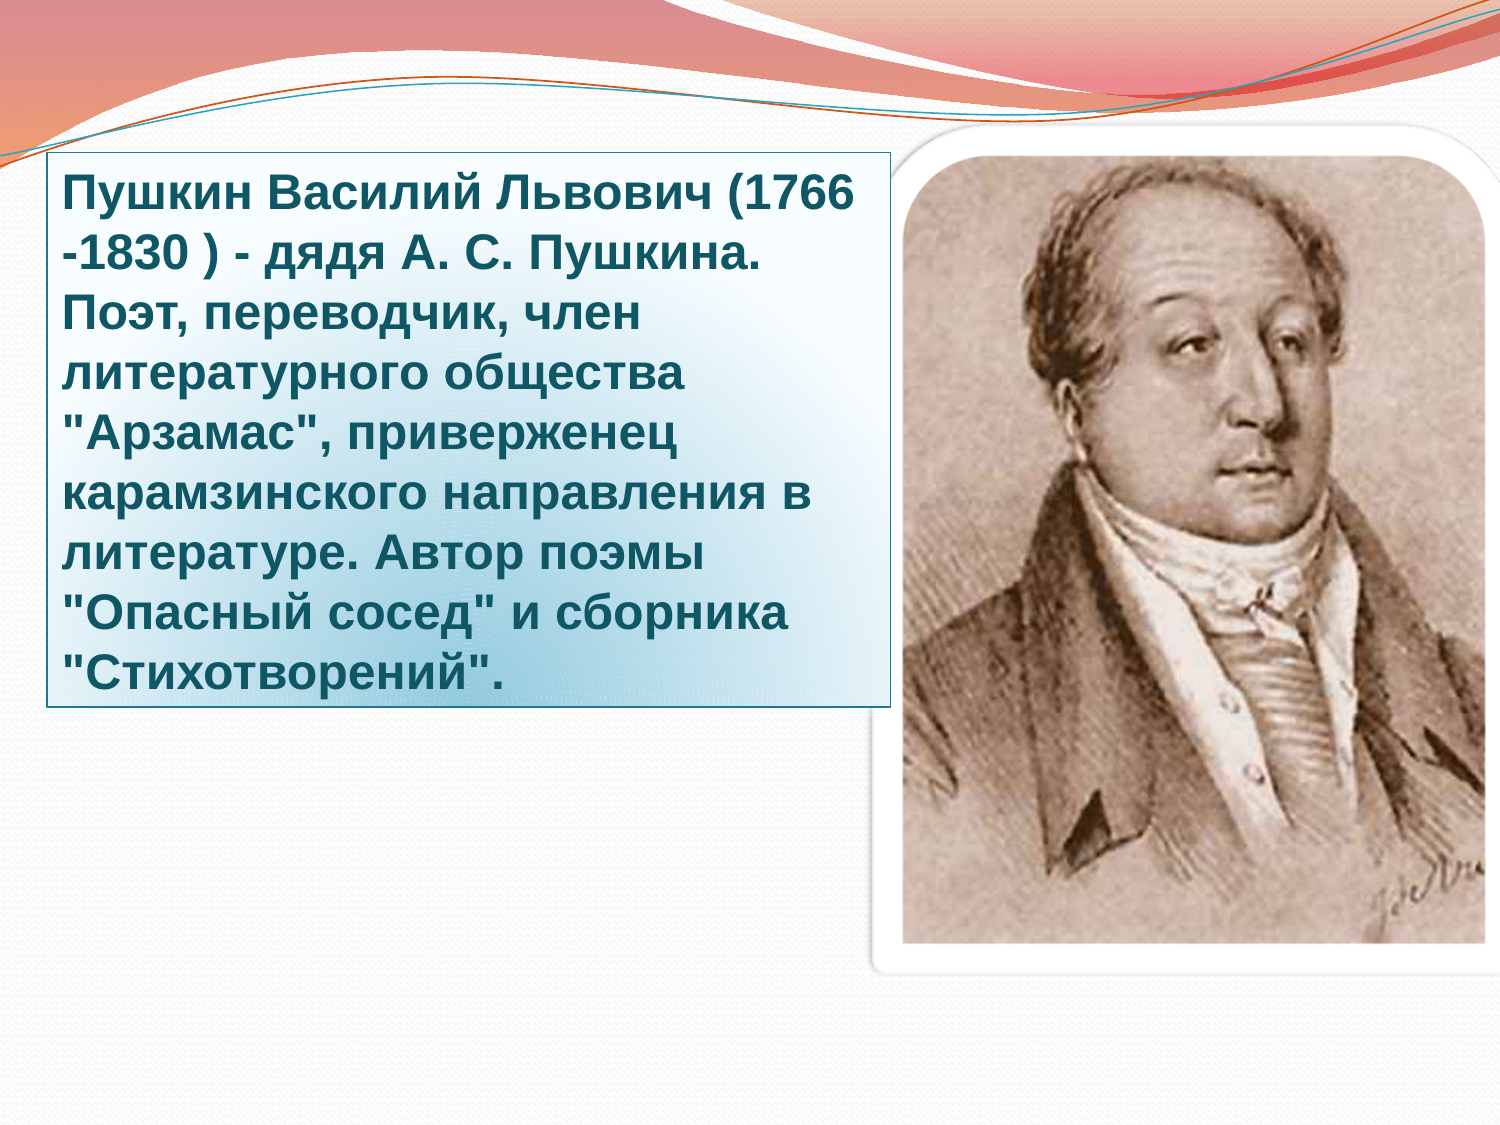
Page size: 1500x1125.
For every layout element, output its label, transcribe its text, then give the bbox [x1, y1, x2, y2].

text_box Пушкин Василий Львович (1766 -1830 ) - дядя А. С. Пушкина. Поэт, переводчик, член литературного общества "Арзамас", приверженец карамзинского направления в литературе. Автор поэмы "Опасный сосед" и сборника "Стихотворений". [46, 152, 879, 708]
picture [886, 140, 1500, 959]
